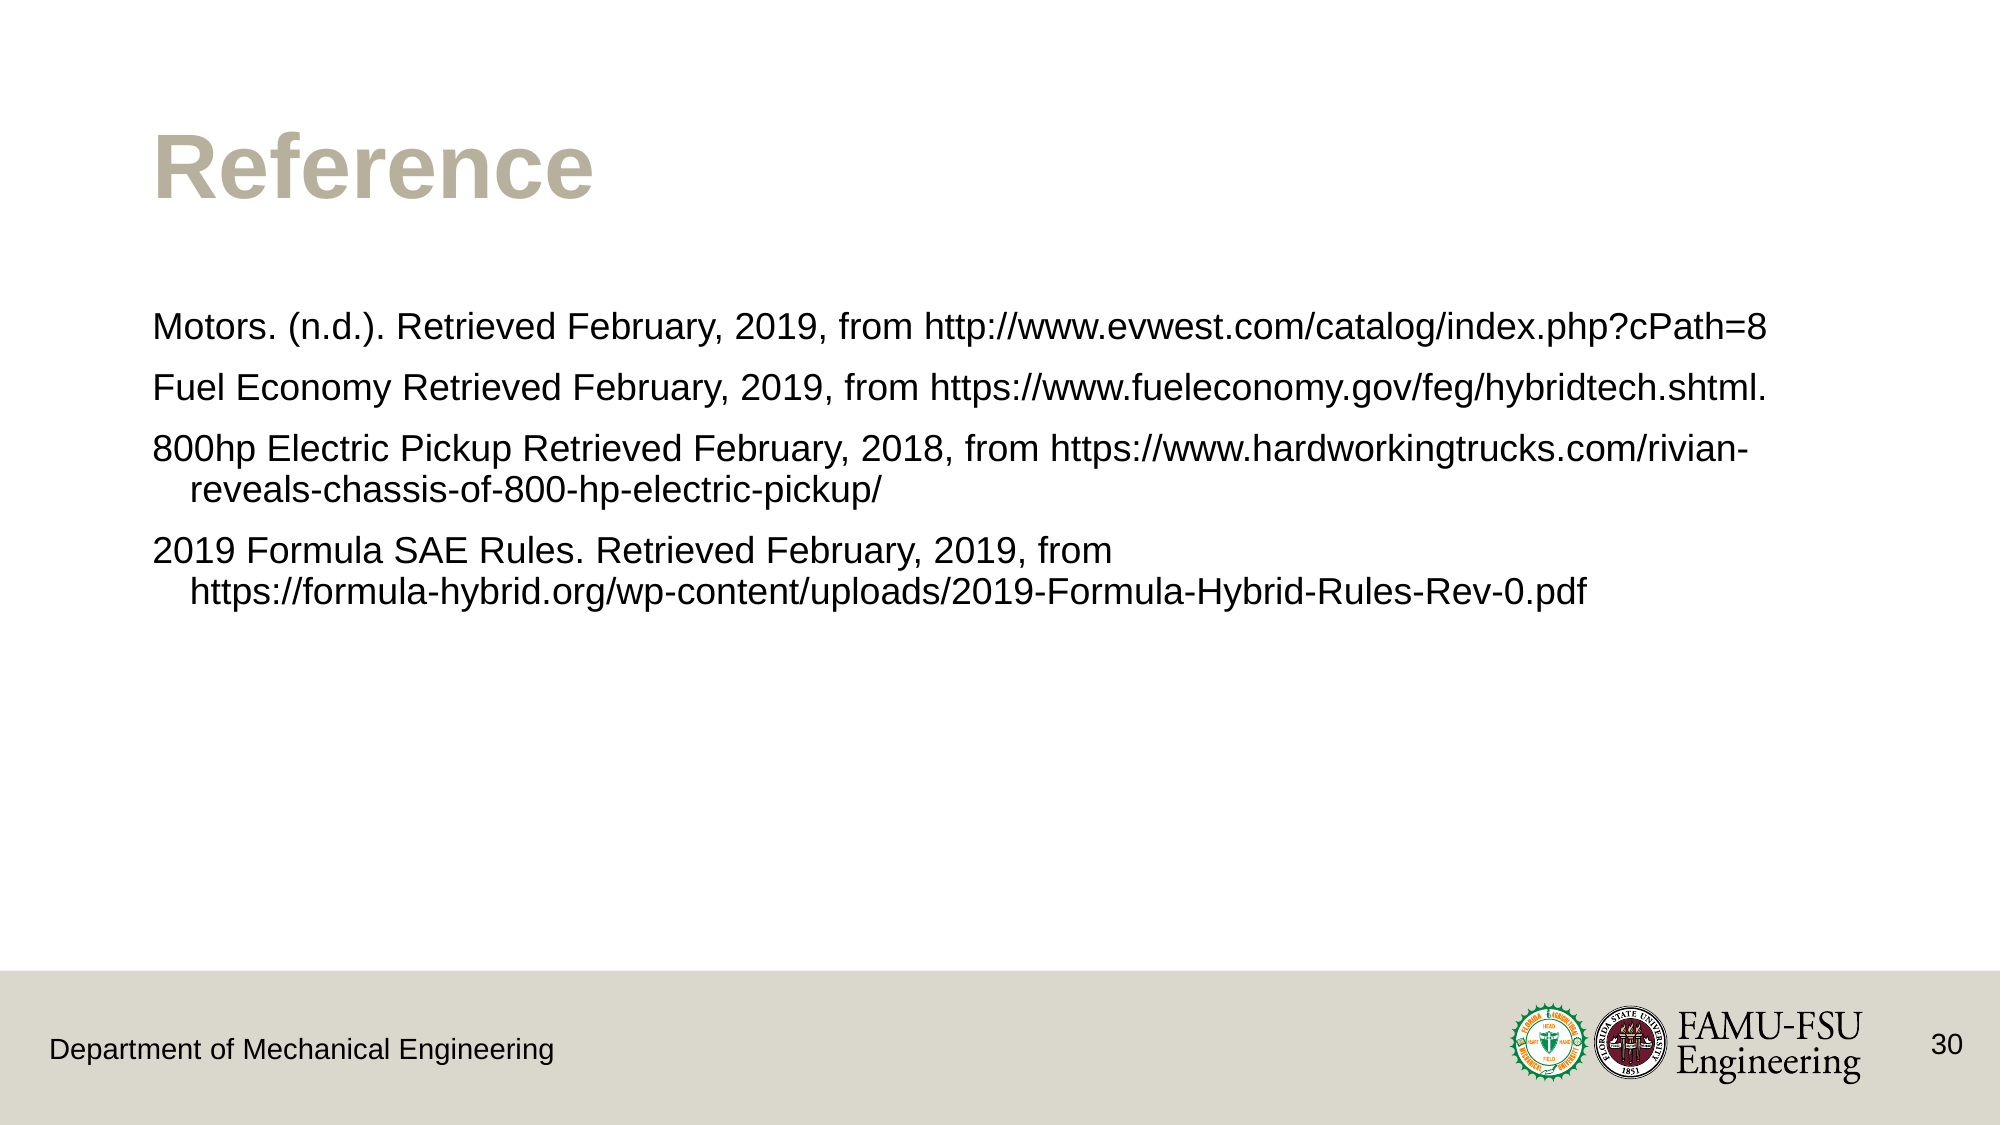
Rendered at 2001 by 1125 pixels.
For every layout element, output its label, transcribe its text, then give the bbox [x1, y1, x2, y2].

title Reference [137, 59, 1863, 278]
slide_number 30 [1862, 1017, 1978, 1078]
text_box Motors. (n.d.). Retrieved February, 2019, from http://www.evwest.com/catalog/index.php?cPath=8 Fuel Economy Retrieved February, 2019, from https://www.fueleconomy.gov/feg/hybridtech.shtml. 800hp Electric Pickup Retrieved February, 2018, from https://www.hardworkingtrucks.com/rivian-reveals-chassis-of-800-hp-electric-pickup/ 2019 Formula SAE Rules. Retrieved February, 2019, from https://formula-hybrid.org/wp-content/uploads/2019-Formula-Hybrid-Rules-Rev-0.pdf [137, 299, 1863, 1000]
